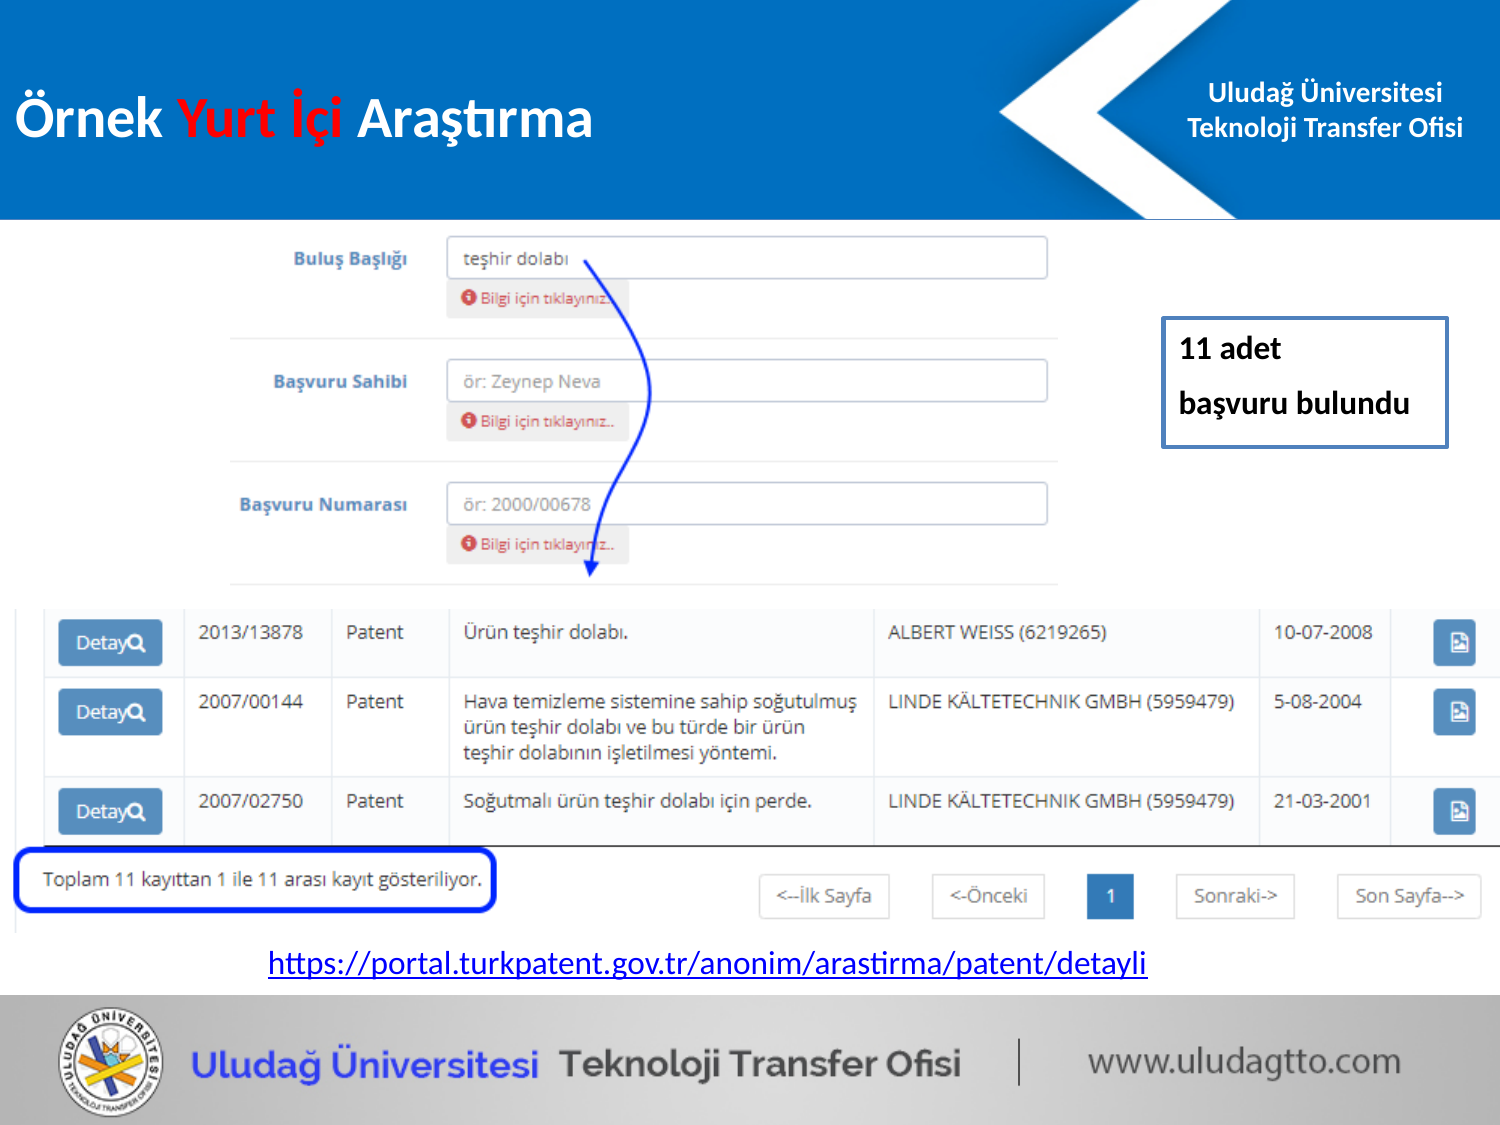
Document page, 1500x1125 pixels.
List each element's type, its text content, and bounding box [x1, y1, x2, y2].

text_box 11 adet başvuru bulundu [1161, 316, 1449, 449]
picture [0, 995, 1500, 1125]
picture [229, 228, 1058, 593]
picture [0, 608, 1500, 934]
picture [0, 0, 1500, 219]
list Örnek Yurt İçi Araştırma [0, 0, 928, 218]
text_box https://portal.turkpatent.gov.tr/anonim/arastirma/patent/detayli [253, 942, 1164, 989]
